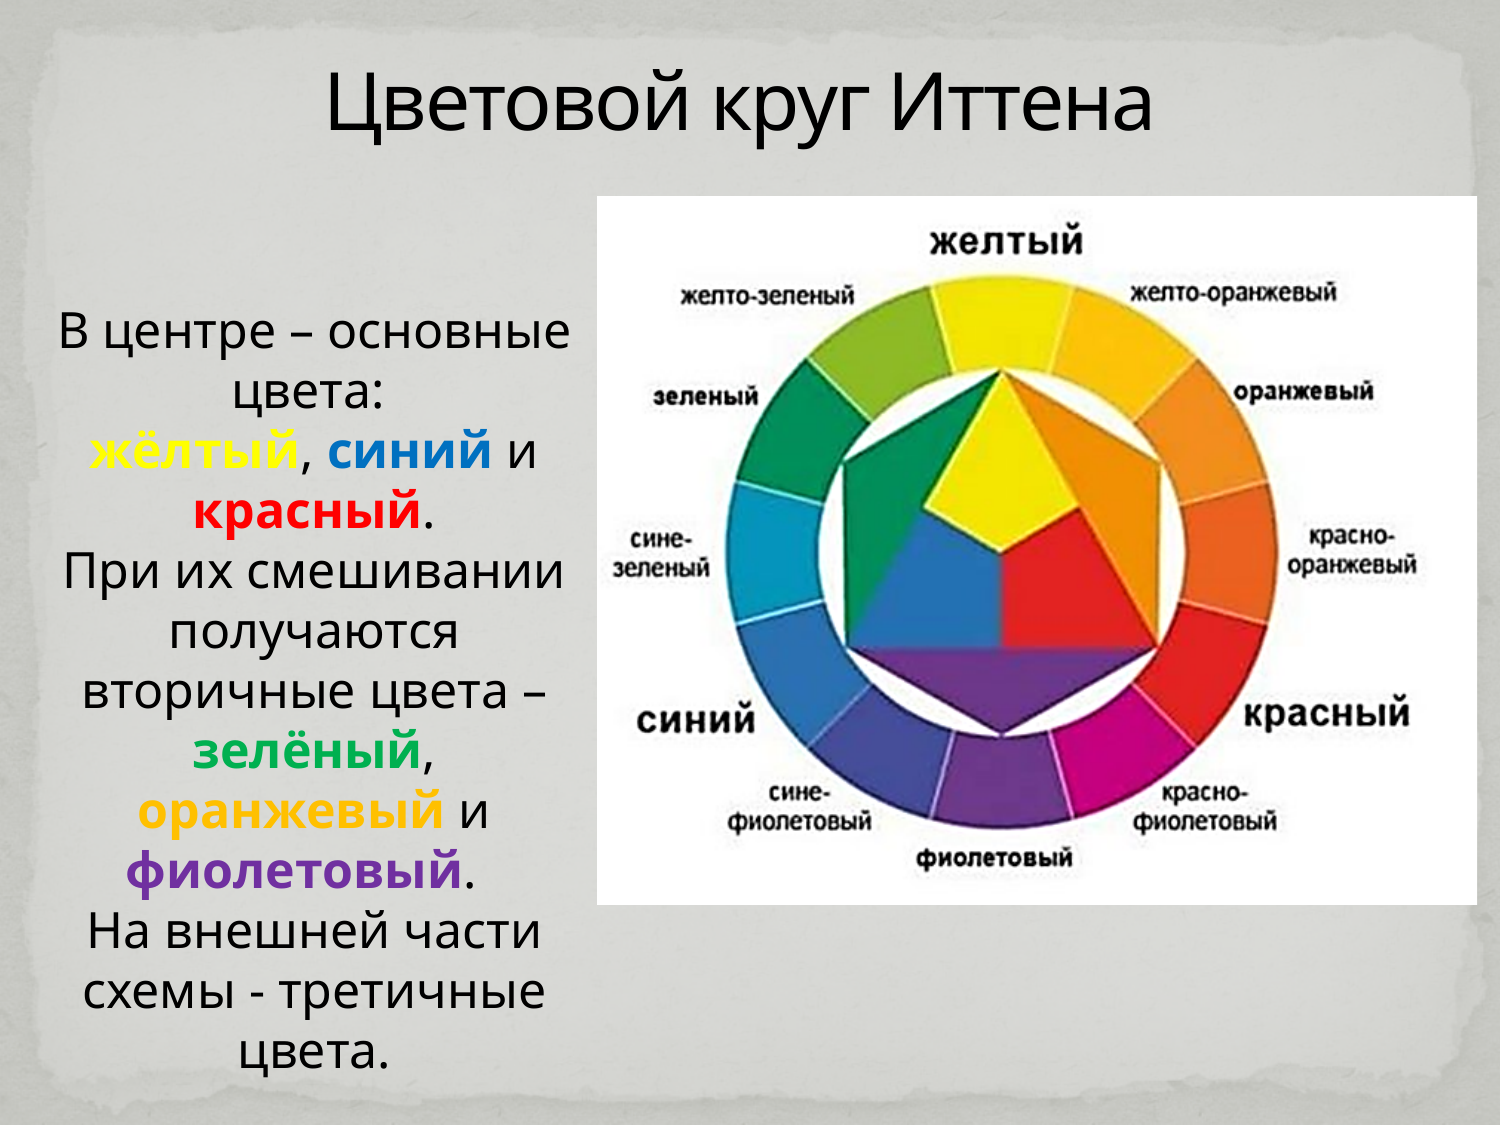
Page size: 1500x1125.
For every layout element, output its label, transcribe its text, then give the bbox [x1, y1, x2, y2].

title Цветовой круг Иттена [64, 42, 1415, 155]
text_box В центре – основные цвета: жёлтый, синий и красный. При их смешивании получаются вторичные цвета – зелёный, оранжевый и фиолетовый. На внешней части схемы - третичные цвета. [20, 290, 609, 1086]
picture [597, 196, 1478, 905]
